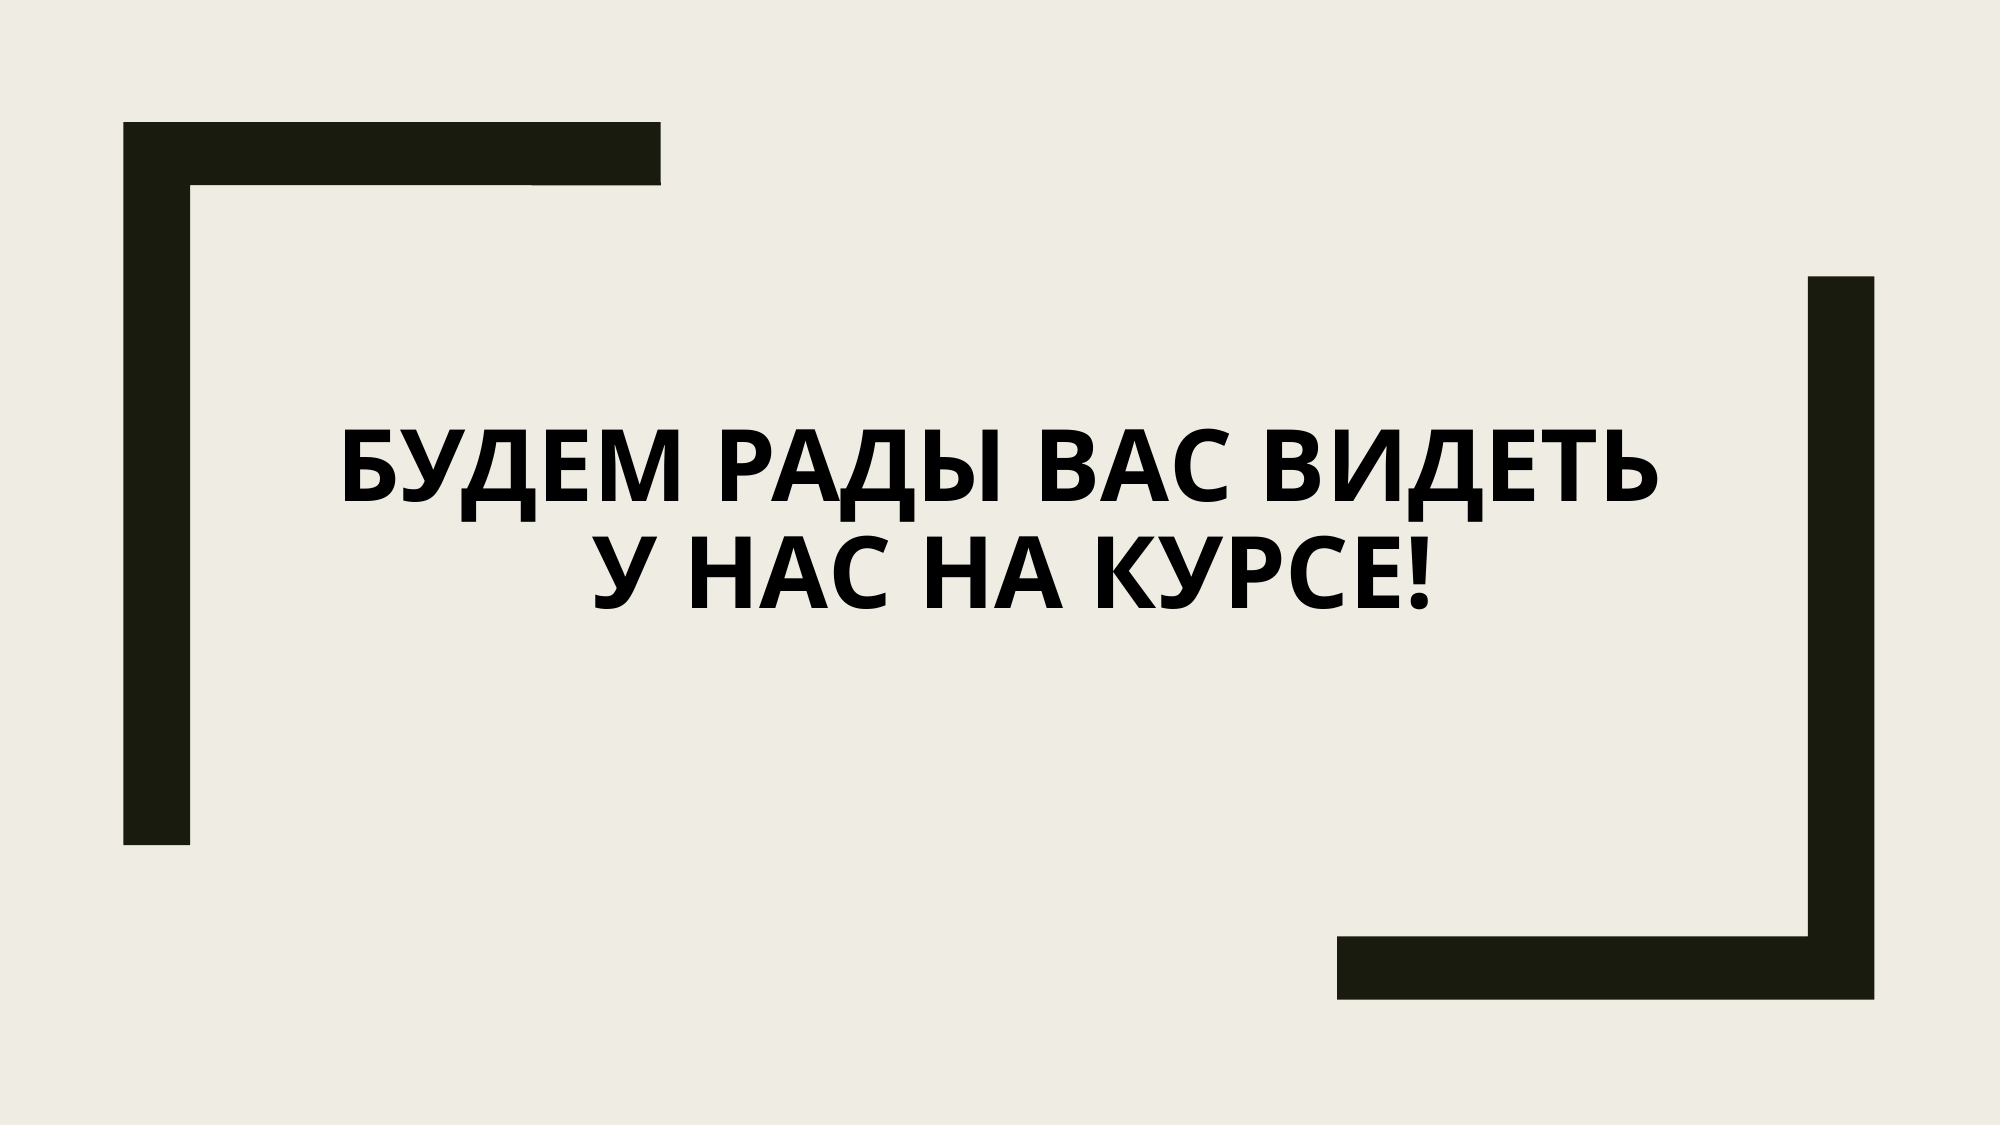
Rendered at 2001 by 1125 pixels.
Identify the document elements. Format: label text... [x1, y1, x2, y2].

title Будем рады вас видеть у нас на курсе! [314, 293, 1686, 638]
